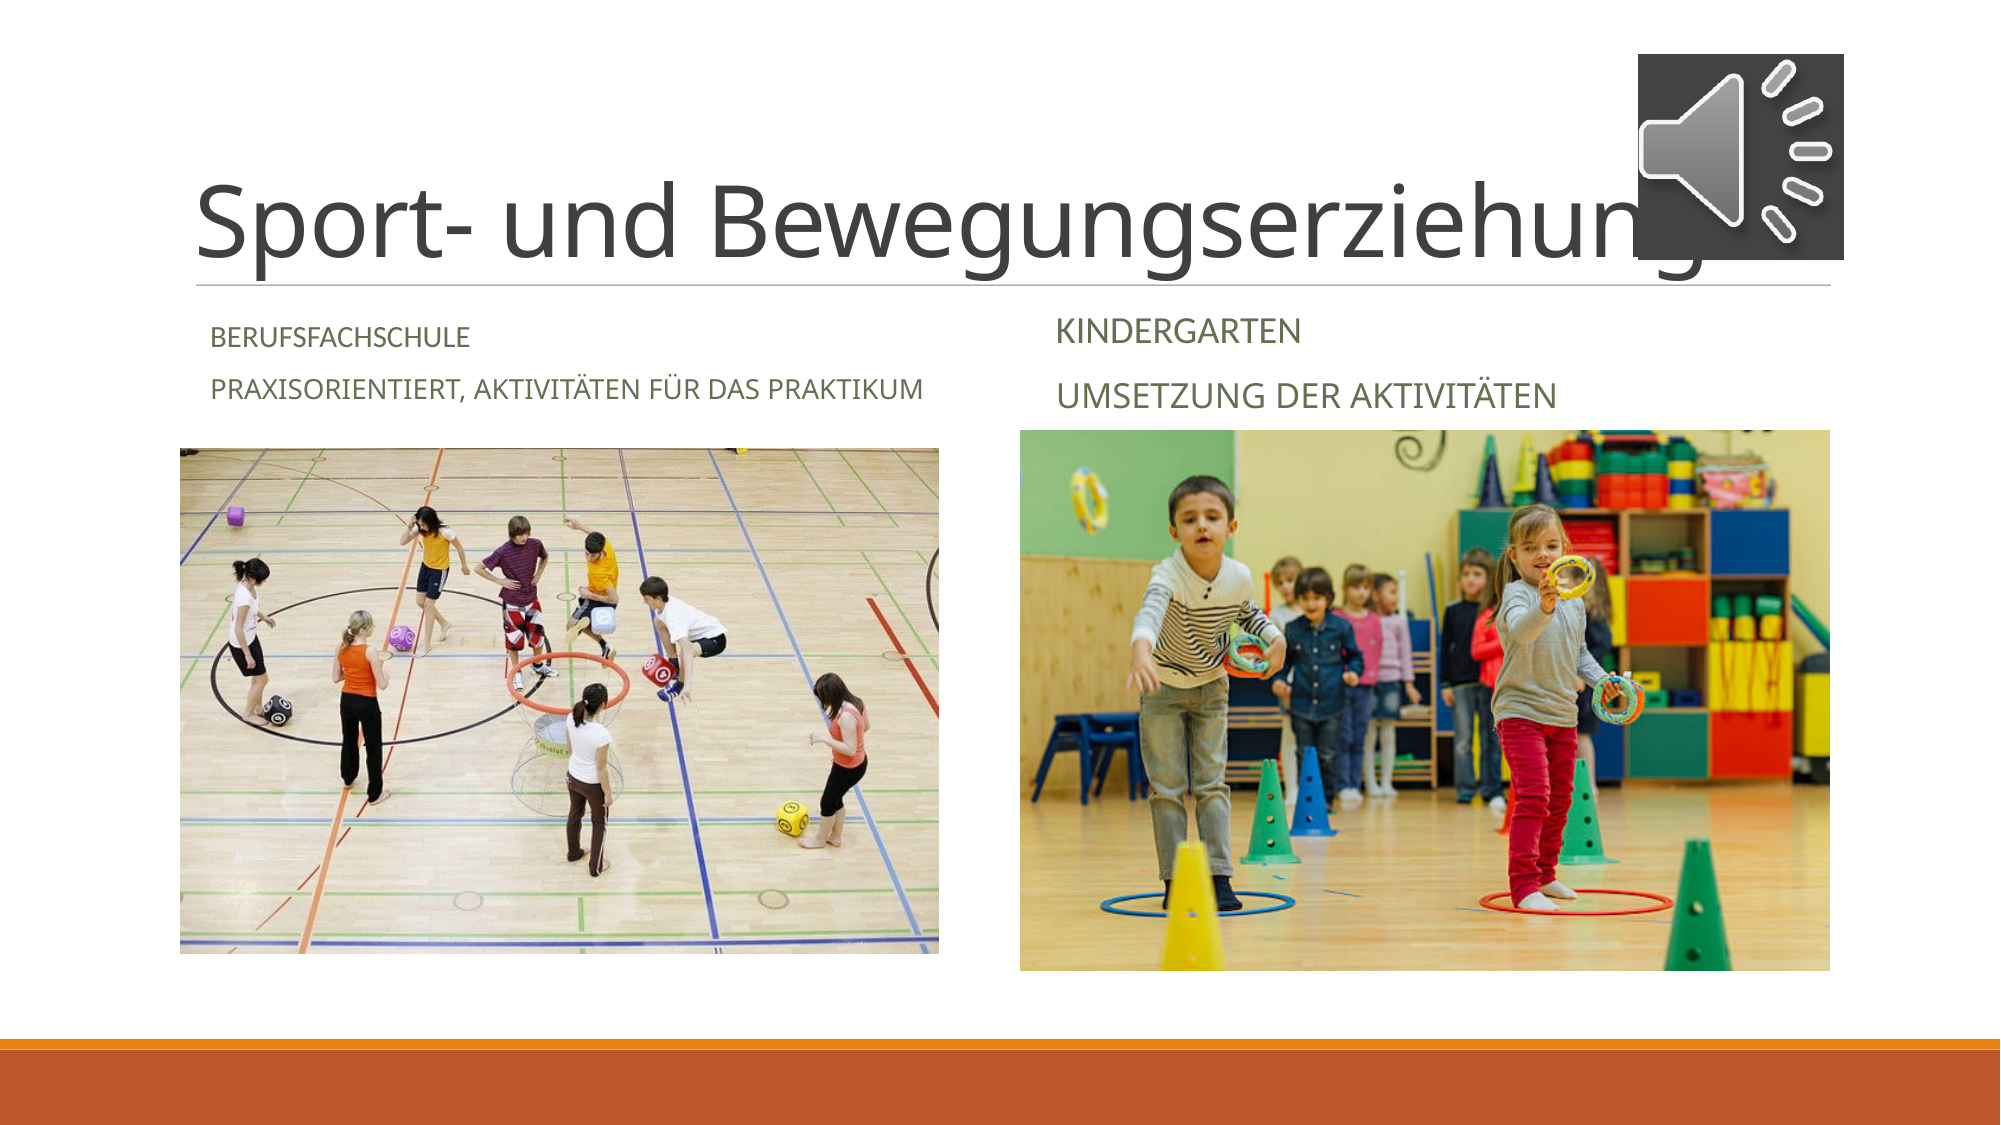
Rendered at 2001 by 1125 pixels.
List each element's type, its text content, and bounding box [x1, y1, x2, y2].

list Berufsfachschule Praxisorientiert, Aktivitäten für das Praktikum [180, 302, 990, 424]
picture [1020, 430, 1830, 971]
list Kindergarten Umsetzung der Aktivitäten [1020, 302, 1830, 424]
picture [1637, 53, 1845, 261]
picture [179, 448, 939, 954]
title Sport- und Bewegungserziehung [180, 47, 1830, 285]
